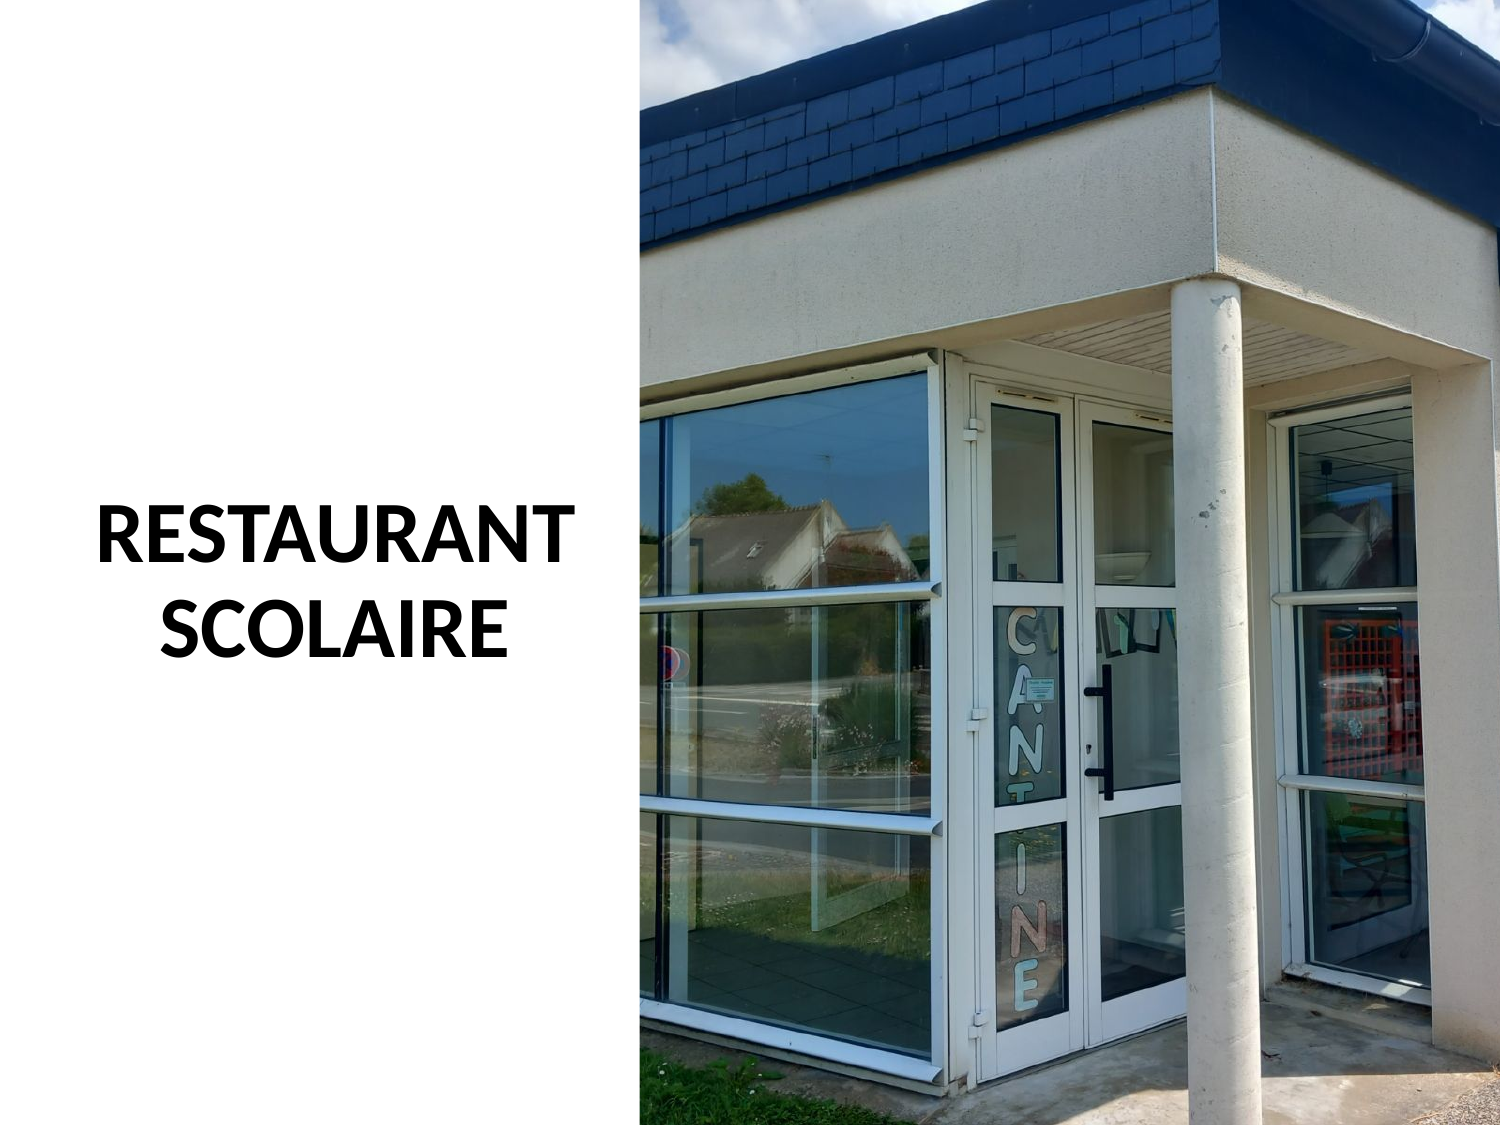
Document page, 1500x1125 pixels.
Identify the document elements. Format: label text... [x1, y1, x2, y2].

picture [639, 0, 1500, 1125]
title RESTAURANT SCOLAIRE [75, 441, 596, 684]
text_box [0, 0, 639, 1125]
